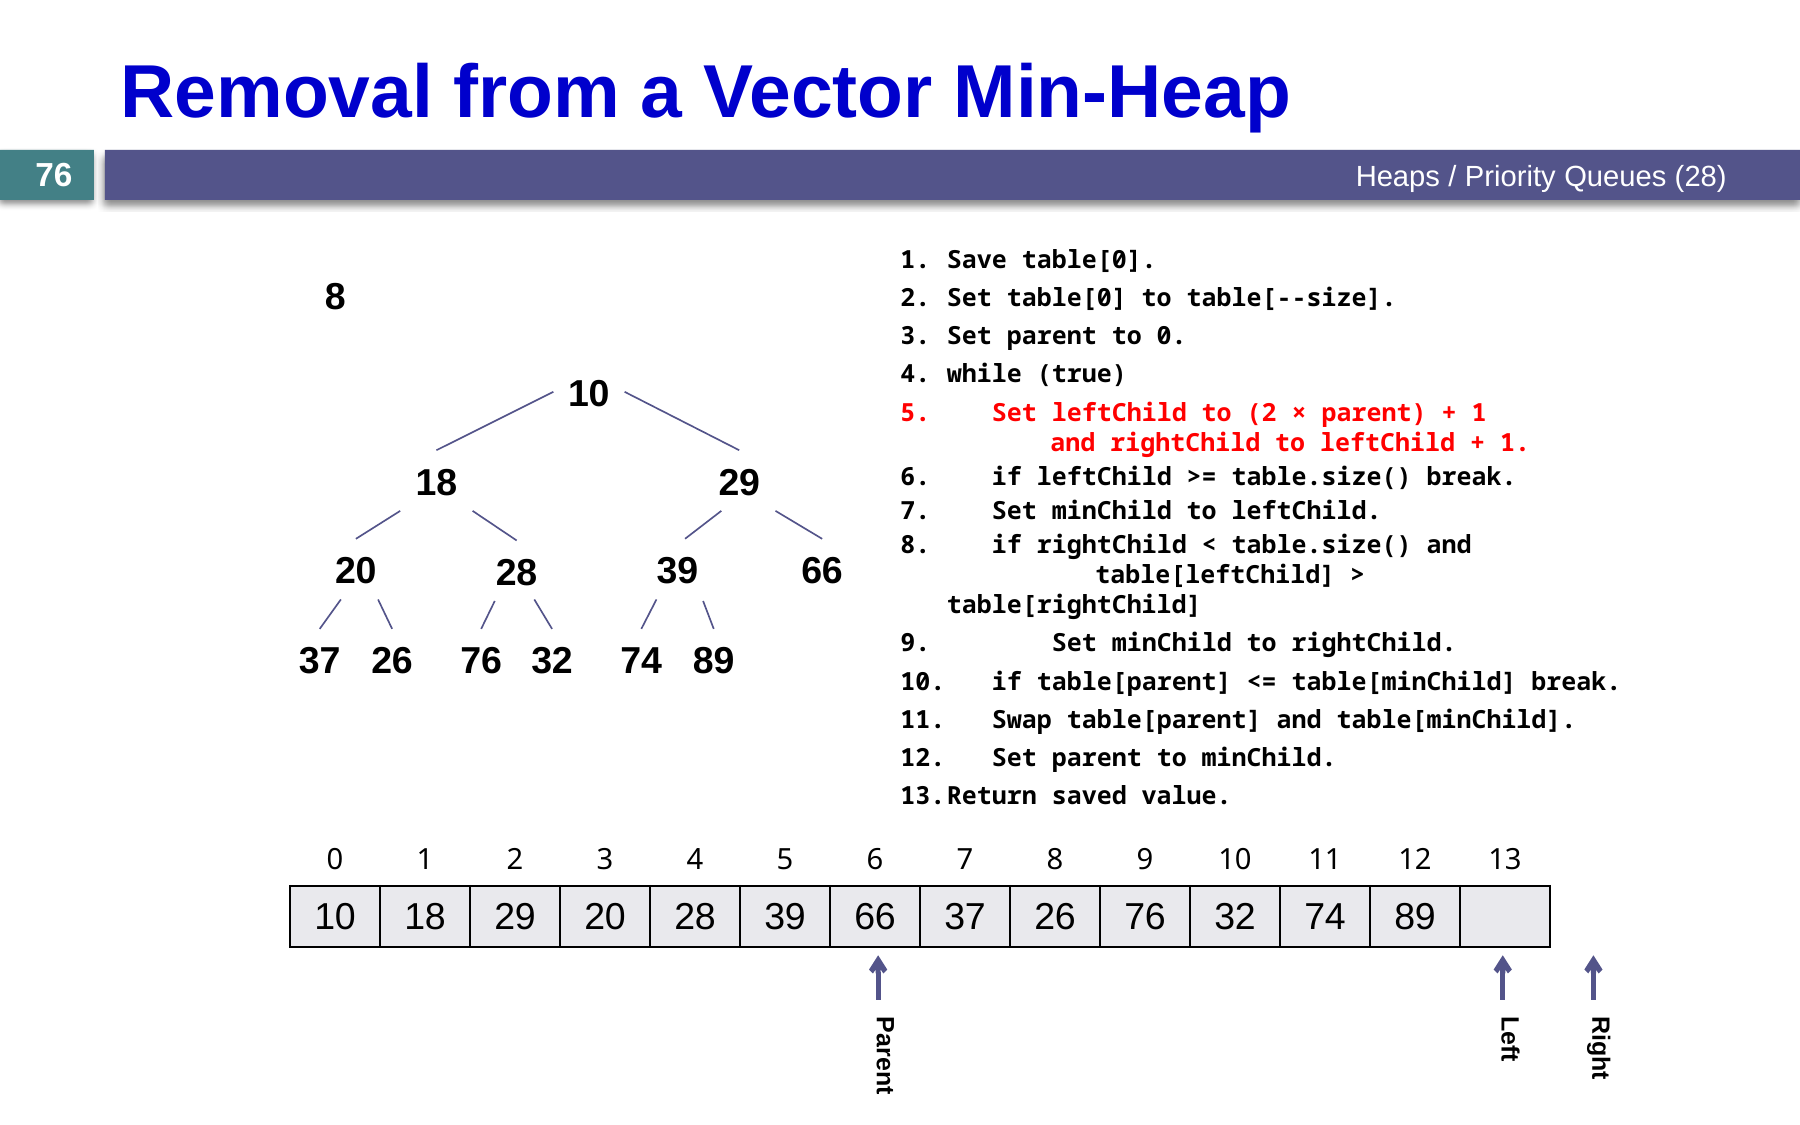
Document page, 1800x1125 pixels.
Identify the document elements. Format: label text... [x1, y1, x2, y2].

table_cell 89 [1371, 887, 1459, 946]
table_cell 29 [471, 887, 559, 946]
slide_number 76 [0, 150, 108, 196]
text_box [355, 510, 401, 540]
table_cell 10 [291, 887, 379, 946]
table_header 6 [831, 826, 919, 885]
table_cell 74 [1281, 887, 1369, 946]
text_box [436, 391, 554, 451]
table_header 12 [1371, 826, 1459, 885]
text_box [1473, 954, 1535, 1064]
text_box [848, 955, 910, 1096]
footer Heaps / Priority Queues (28) [675, 149, 1743, 202]
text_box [604, 628, 751, 690]
table_cell 28 [651, 887, 739, 946]
table_cell 18 [381, 887, 469, 946]
table_header 7 [921, 826, 1009, 885]
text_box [1563, 954, 1625, 1082]
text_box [641, 599, 657, 630]
table_cell 20 [561, 887, 649, 946]
table_cell [1461, 887, 1549, 946]
text_box 8 [310, 264, 361, 324]
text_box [624, 391, 740, 451]
table_header 0 [291, 826, 379, 885]
table_header 11 [1281, 826, 1369, 885]
table_cell 32 [1191, 887, 1279, 946]
text_box 10 [553, 361, 625, 422]
table_cell 76 [1101, 887, 1189, 946]
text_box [377, 599, 393, 630]
table_header 1 [381, 826, 469, 885]
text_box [775, 510, 823, 540]
table_cell 37 [921, 887, 1009, 946]
table_header 3 [561, 826, 649, 885]
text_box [702, 600, 715, 630]
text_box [319, 538, 554, 602]
text_box 29 [703, 450, 776, 510]
table_header 4 [651, 826, 739, 885]
table_header 8 [1011, 826, 1099, 885]
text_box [283, 628, 429, 690]
table_header 10 [1191, 826, 1279, 885]
table_cell 66 [831, 887, 919, 946]
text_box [641, 538, 859, 600]
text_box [444, 628, 589, 690]
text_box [480, 600, 496, 630]
table_header 9 [1101, 826, 1189, 885]
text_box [534, 599, 553, 630]
table_header 5 [741, 826, 829, 885]
text_box 18 [400, 450, 473, 510]
table_cell 26 [1011, 887, 1099, 946]
text_box Save table[0]. Set table[0] to table[--size]. Set parent to 0. while (true) Set leftChild to (2 × parent) + 1 and rightChild to leftChild + 1. if leftChild >= table.size() break. Set minChild to leftChild. if rightChild < table.size() and table[leftChild] > table[rightChild] Set minChild to rightChild. if table[parent] <= table[minChild] break. Swap table[parent] and table[minChild]. Set parent to minChild. Return saved value. [885, 235, 1650, 818]
table_cell 39 [741, 887, 829, 946]
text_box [684, 510, 722, 540]
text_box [472, 510, 517, 541]
title Removal from a Vector Min-Heap [105, 27, 1743, 149]
table_header 2 [471, 826, 559, 885]
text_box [319, 599, 342, 630]
table_header 13 [1461, 826, 1549, 885]
